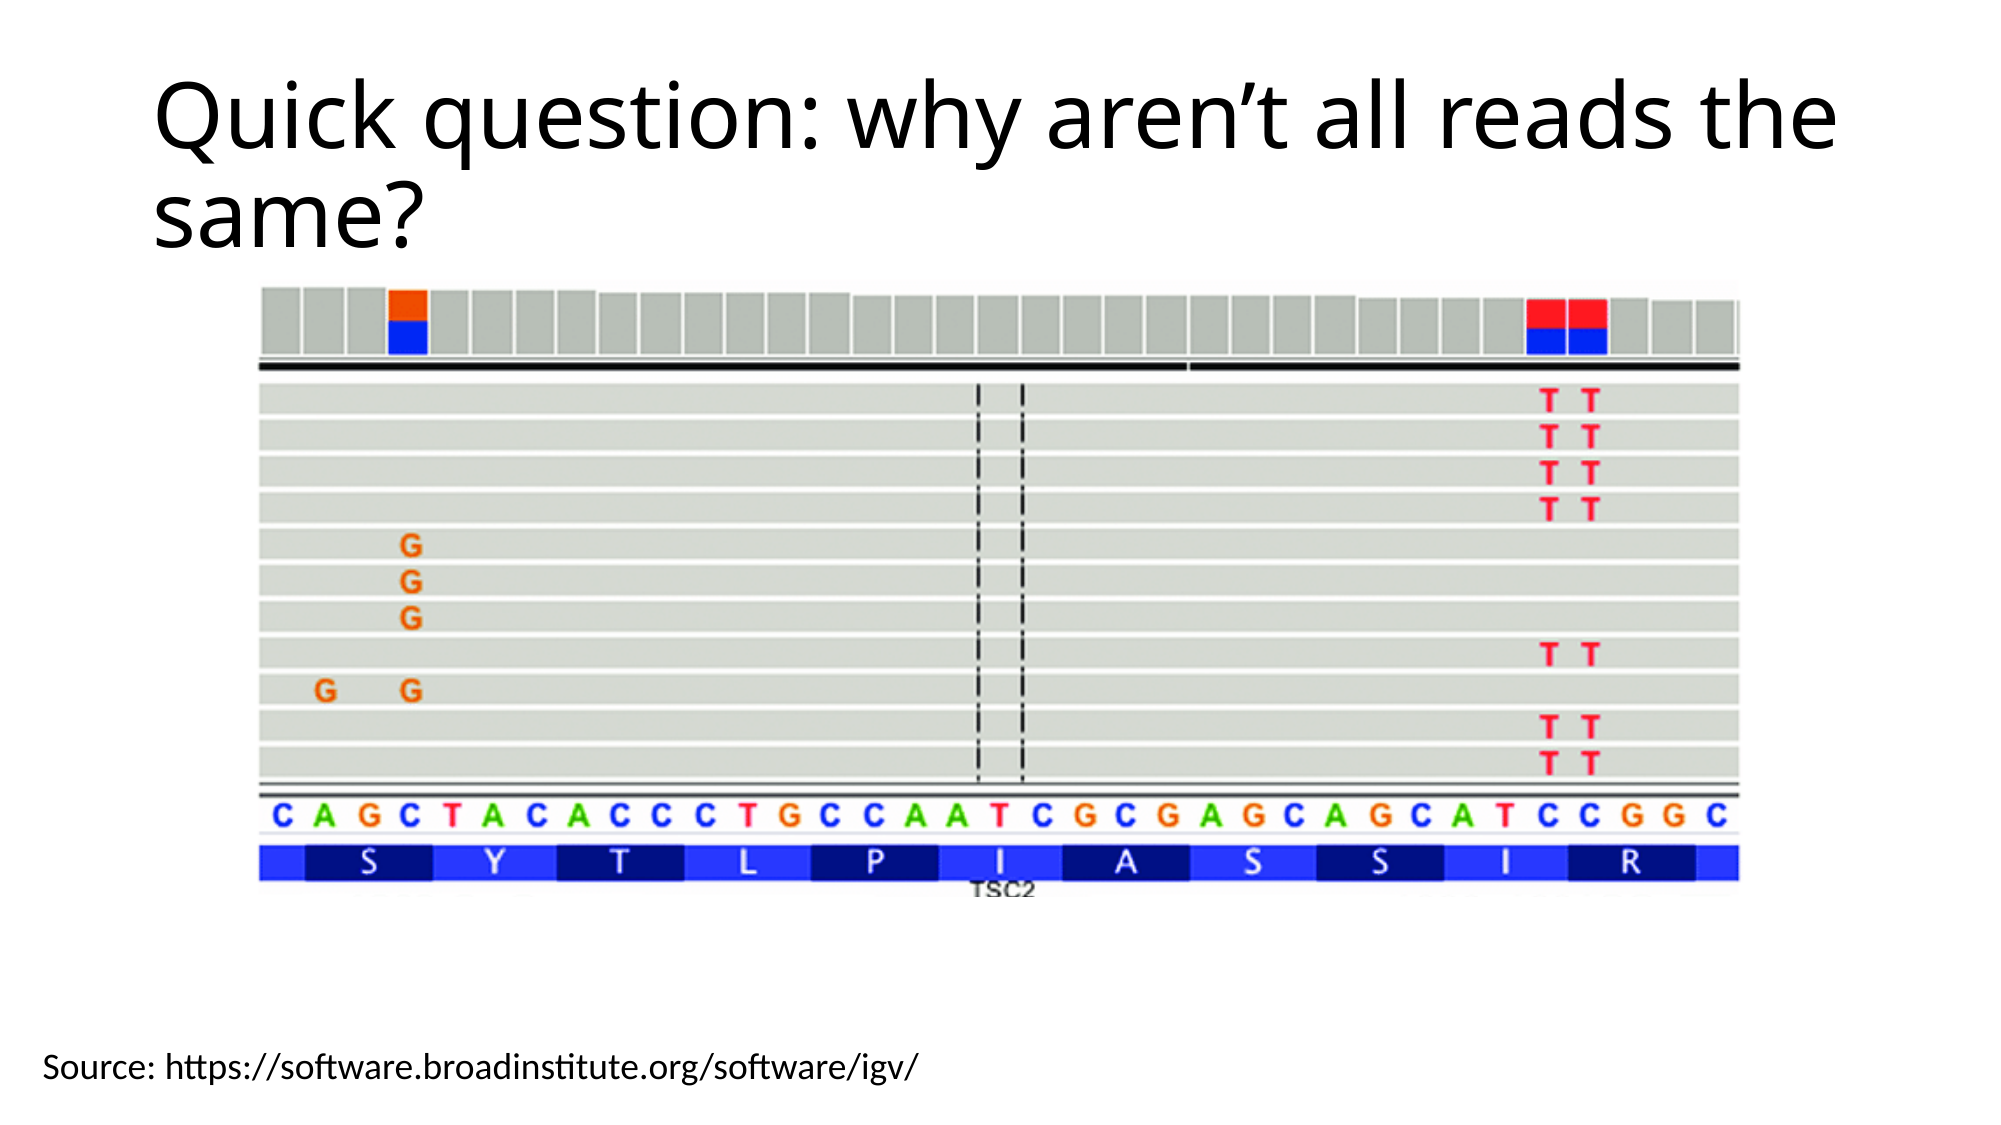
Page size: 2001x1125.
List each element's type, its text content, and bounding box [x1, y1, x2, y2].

text_box Source: https://software.broadinstitute.org/software/igv/ [27, 1034, 935, 1095]
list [256, 277, 1744, 897]
title Quick question: why aren’t all reads the same? [137, 59, 1863, 278]
